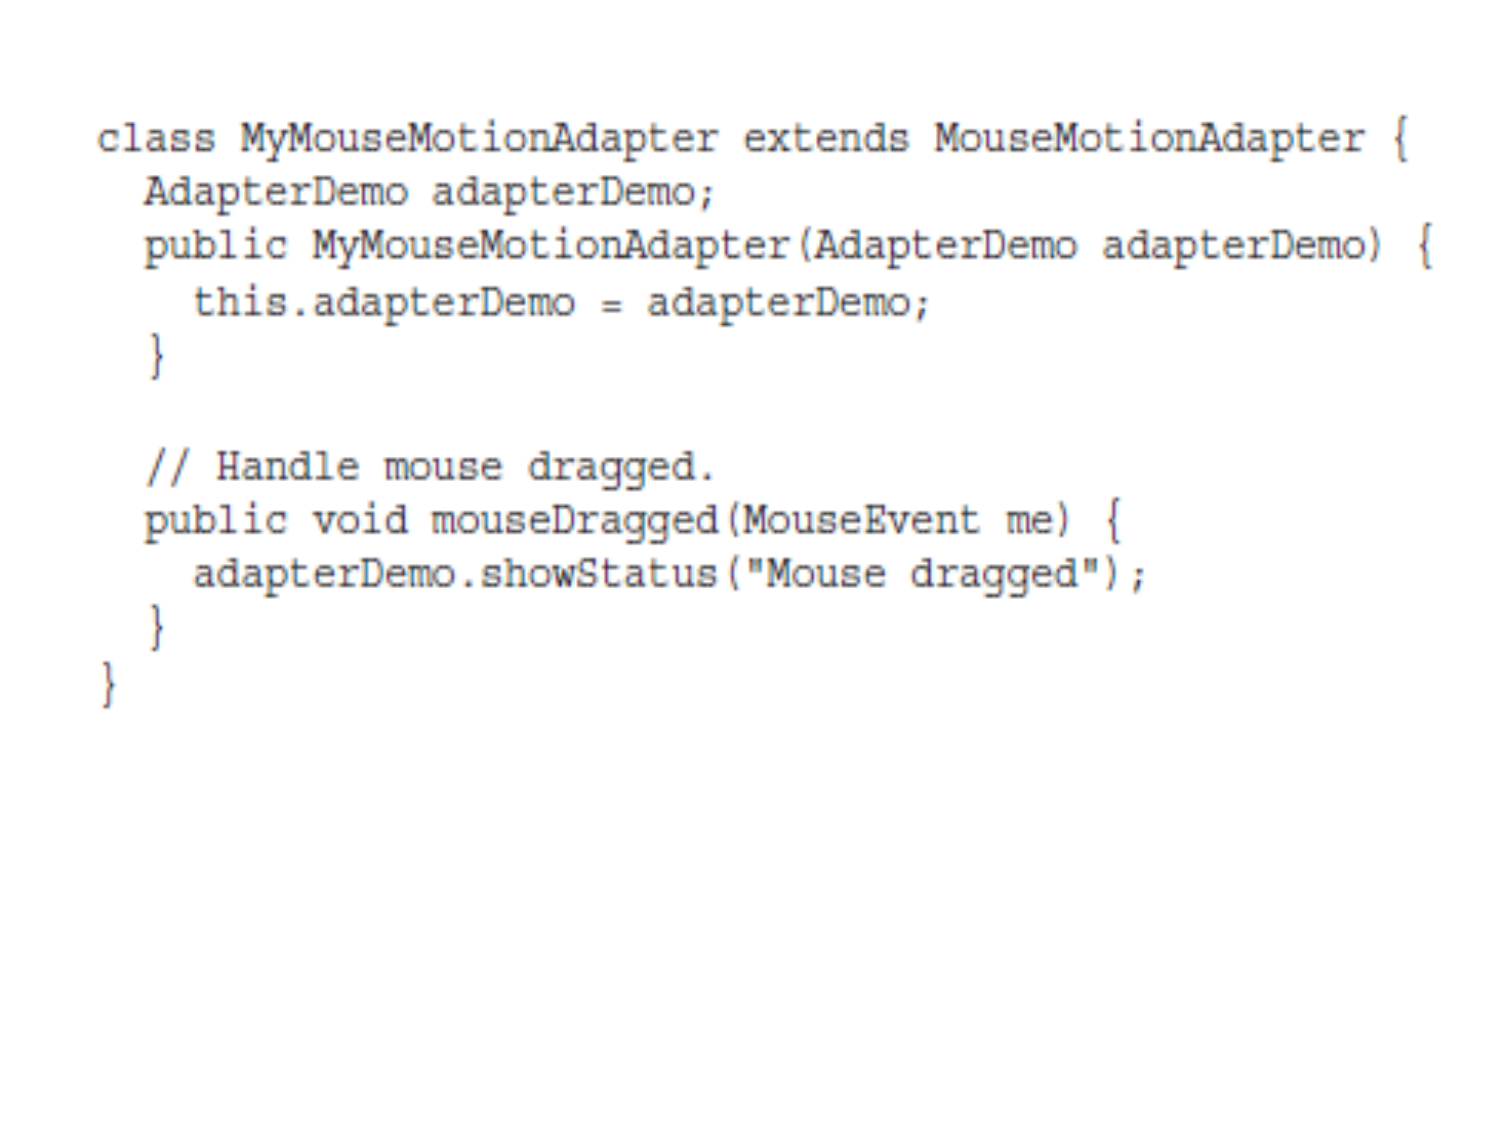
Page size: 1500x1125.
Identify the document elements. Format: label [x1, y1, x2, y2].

picture [37, 99, 1500, 738]
